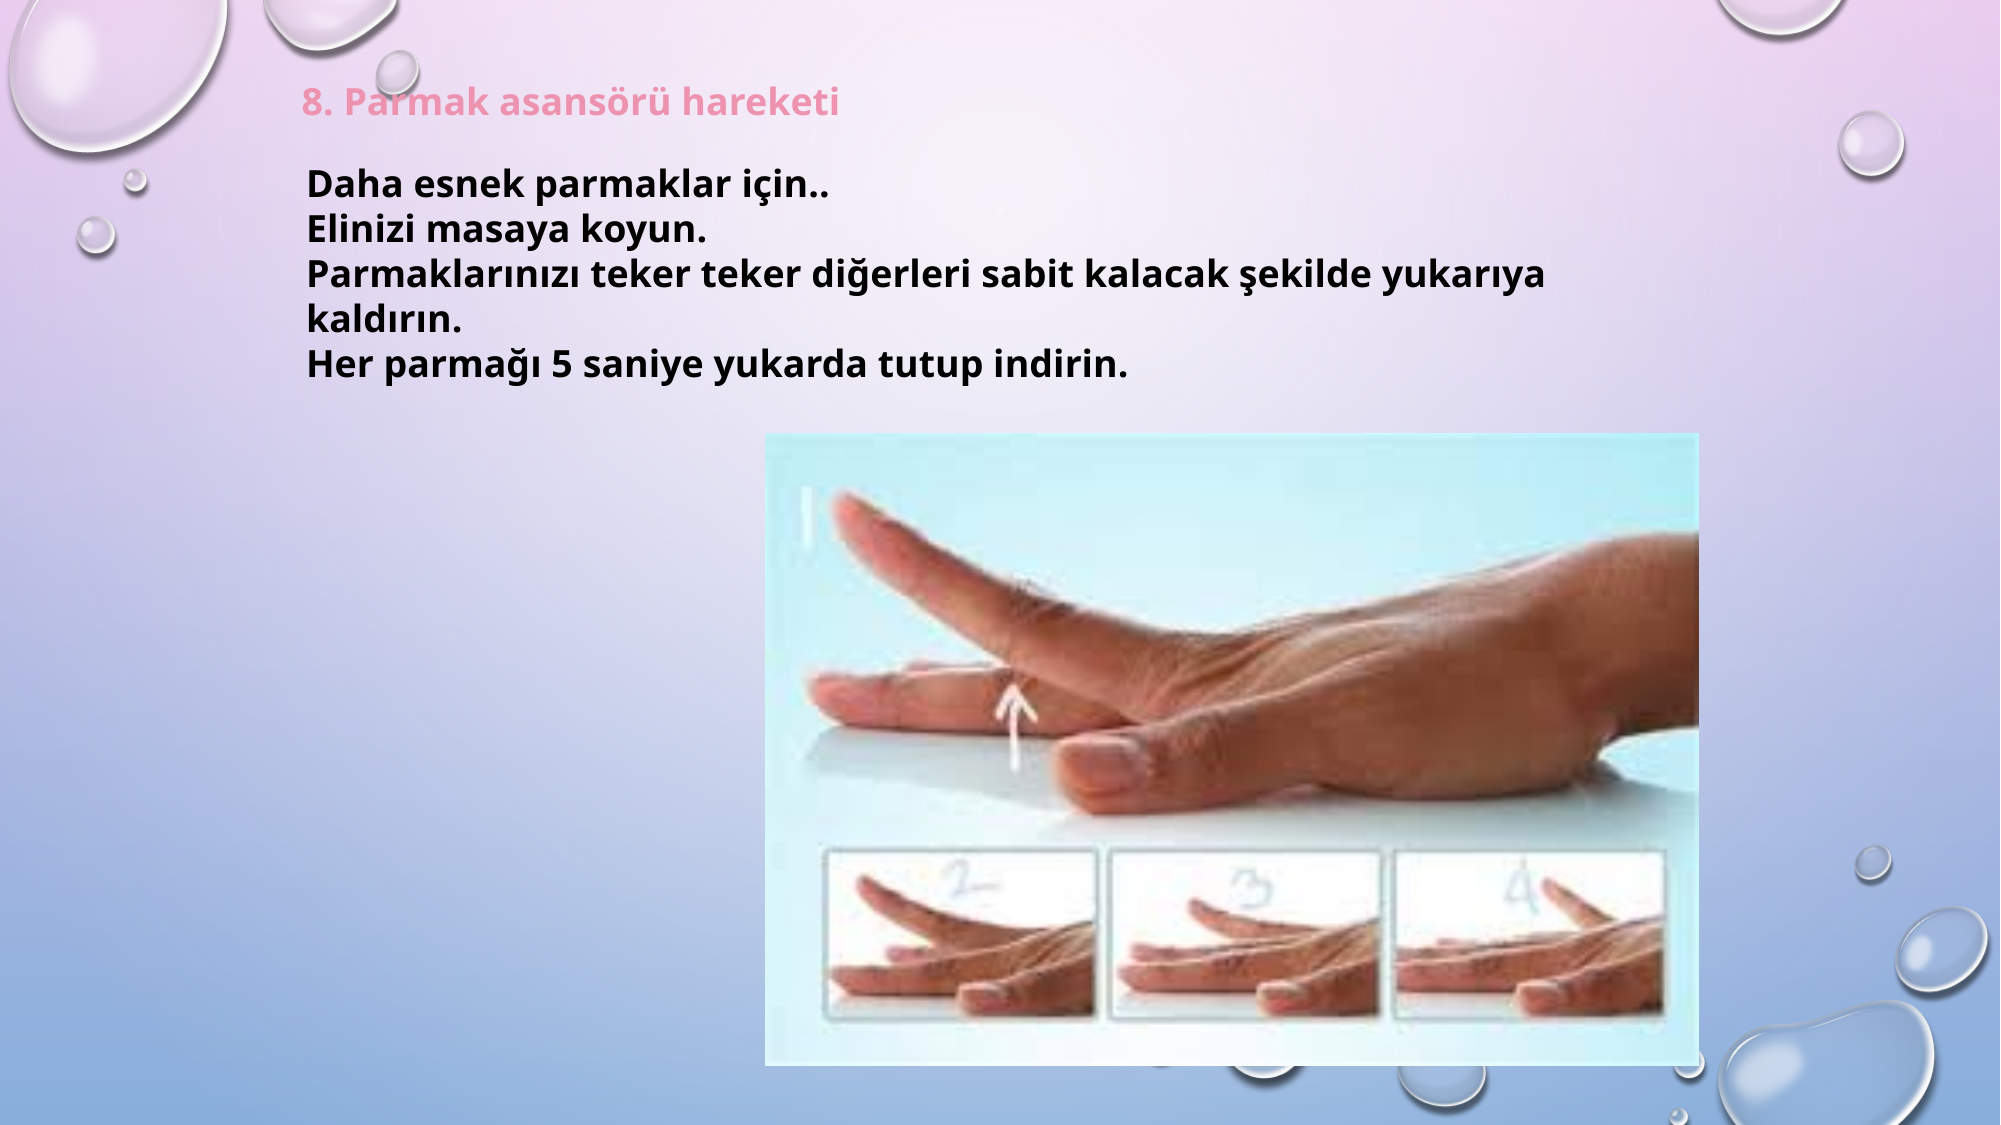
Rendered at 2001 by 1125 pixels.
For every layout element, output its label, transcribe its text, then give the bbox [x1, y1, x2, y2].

picture [0, 0, 2000, 1125]
text_box 8. Parmak asansörü hareketi [286, 70, 856, 130]
text_box Daha esnek parmaklar için.. Elinizi masaya koyun. Parmaklarınızı teker teker diğerleri sabit kalacak şekilde yukarıya kaldırın. Her parmağı 5 saniye yukarda tutup indirin. [291, 152, 1581, 393]
